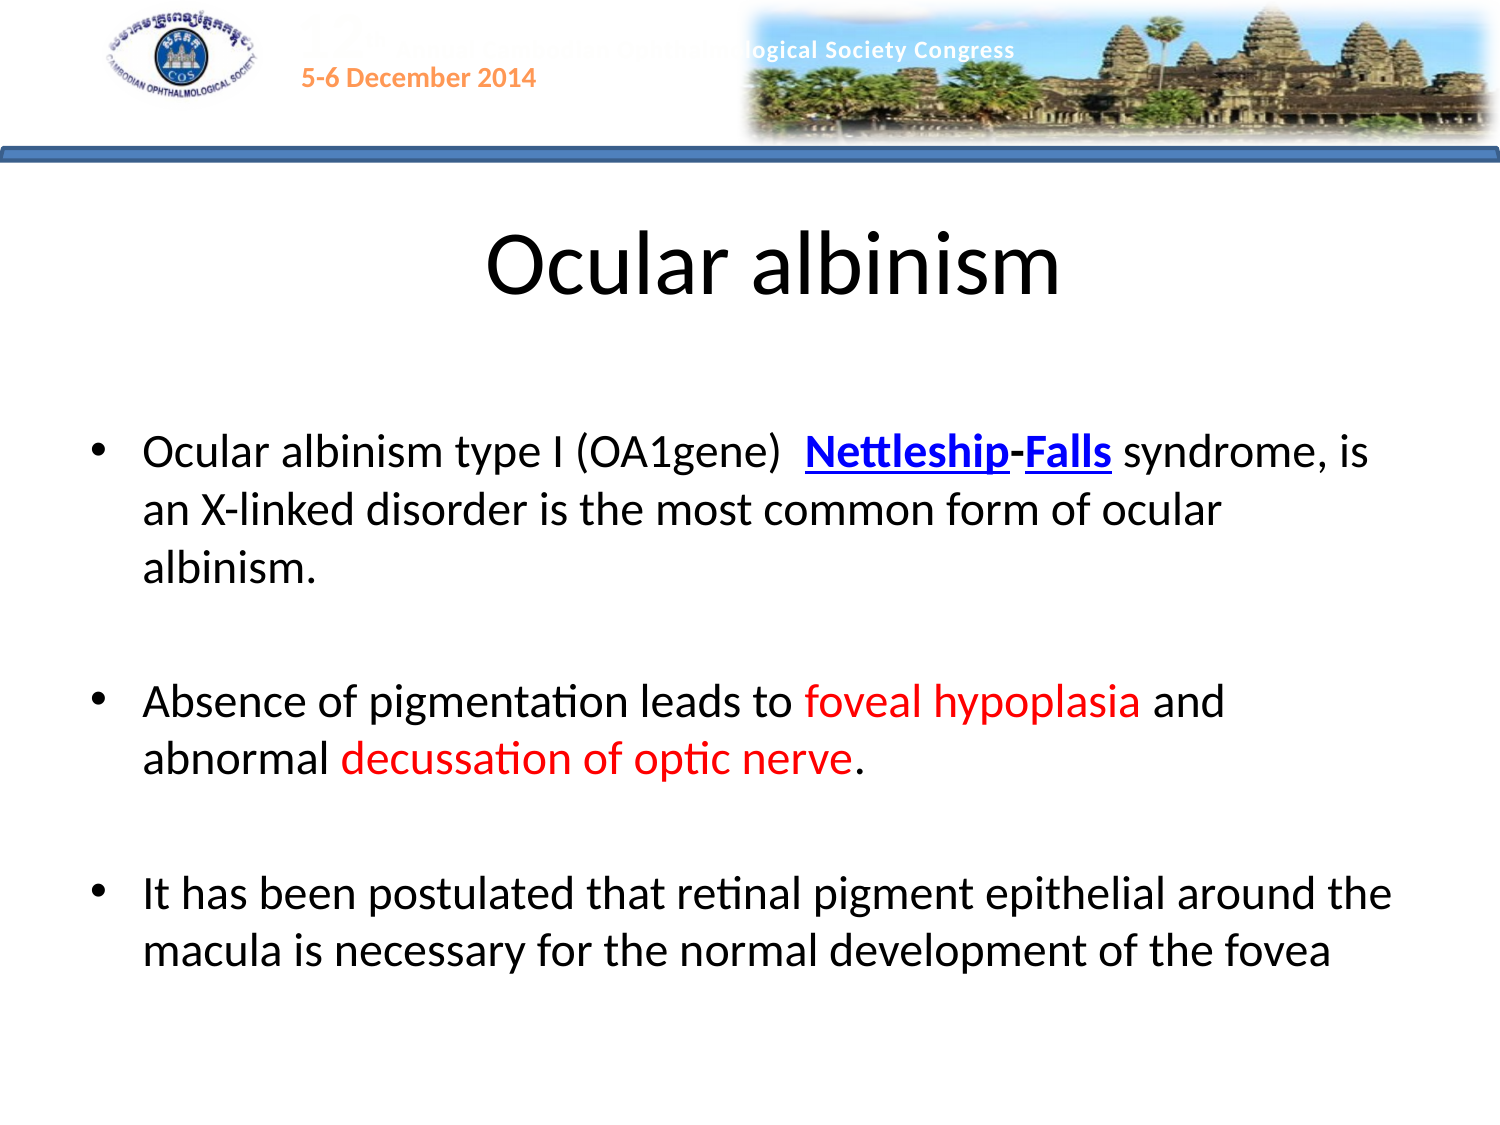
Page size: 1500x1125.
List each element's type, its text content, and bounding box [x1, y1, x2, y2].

list Ocular albinism type I (OA1gene) Nettleship-Falls syndrome, is an X-linked disorder is the most common form of ocular albinism. Absence of pigmentation leads to foveal hypoplasia and abnormal decussation of optic nerve. It has been postulated that retinal pigment epithelial around the macula is necessary for the normal development of the fovea [75, 412, 1425, 1005]
picture [767, 29, 1472, 120]
title Ocular albinism [99, 174, 1450, 342]
picture [118, 17, 247, 95]
